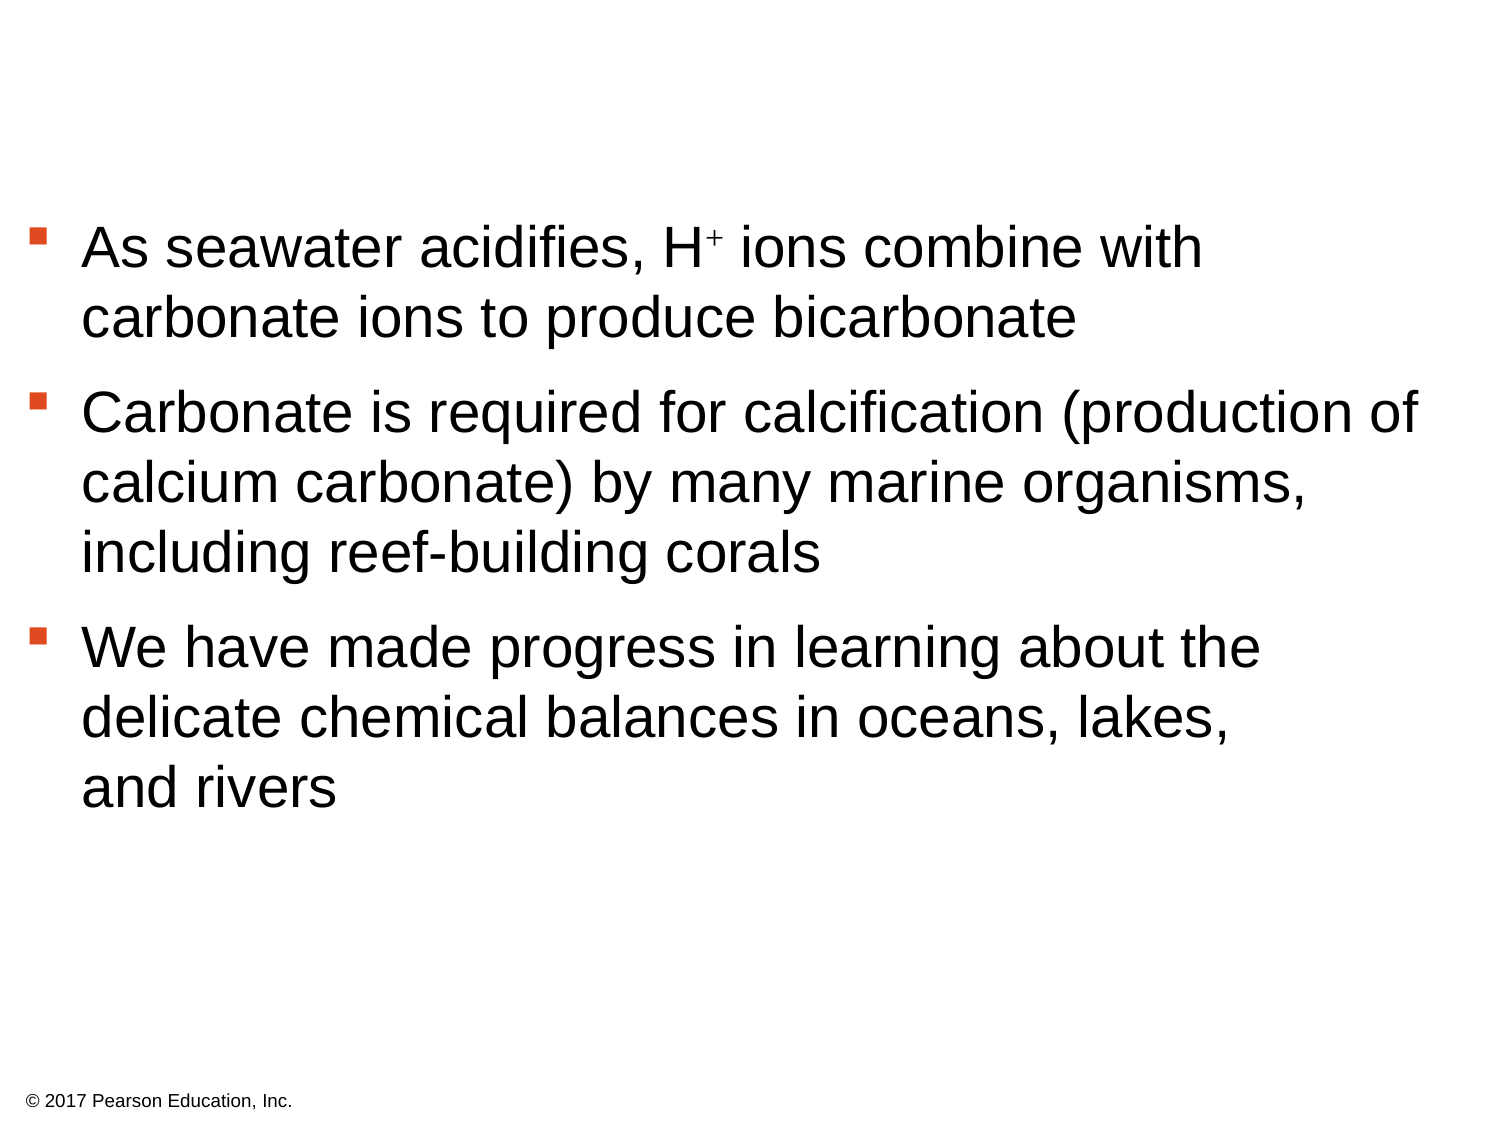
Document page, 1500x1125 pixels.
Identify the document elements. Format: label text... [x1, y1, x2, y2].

footer © 2017 Pearson Education, Inc. [10, 1080, 518, 1119]
list As seawater acidifies, H+ ions combine with carbonate ions to produce bicarbonate Carbonate is required for calcification (production of calcium carbonate) by many marine organisms, including reef-building corals We have made progress in learning about the delicate chemical balances in oceans, lakes, and rivers [24, 208, 1475, 1065]
